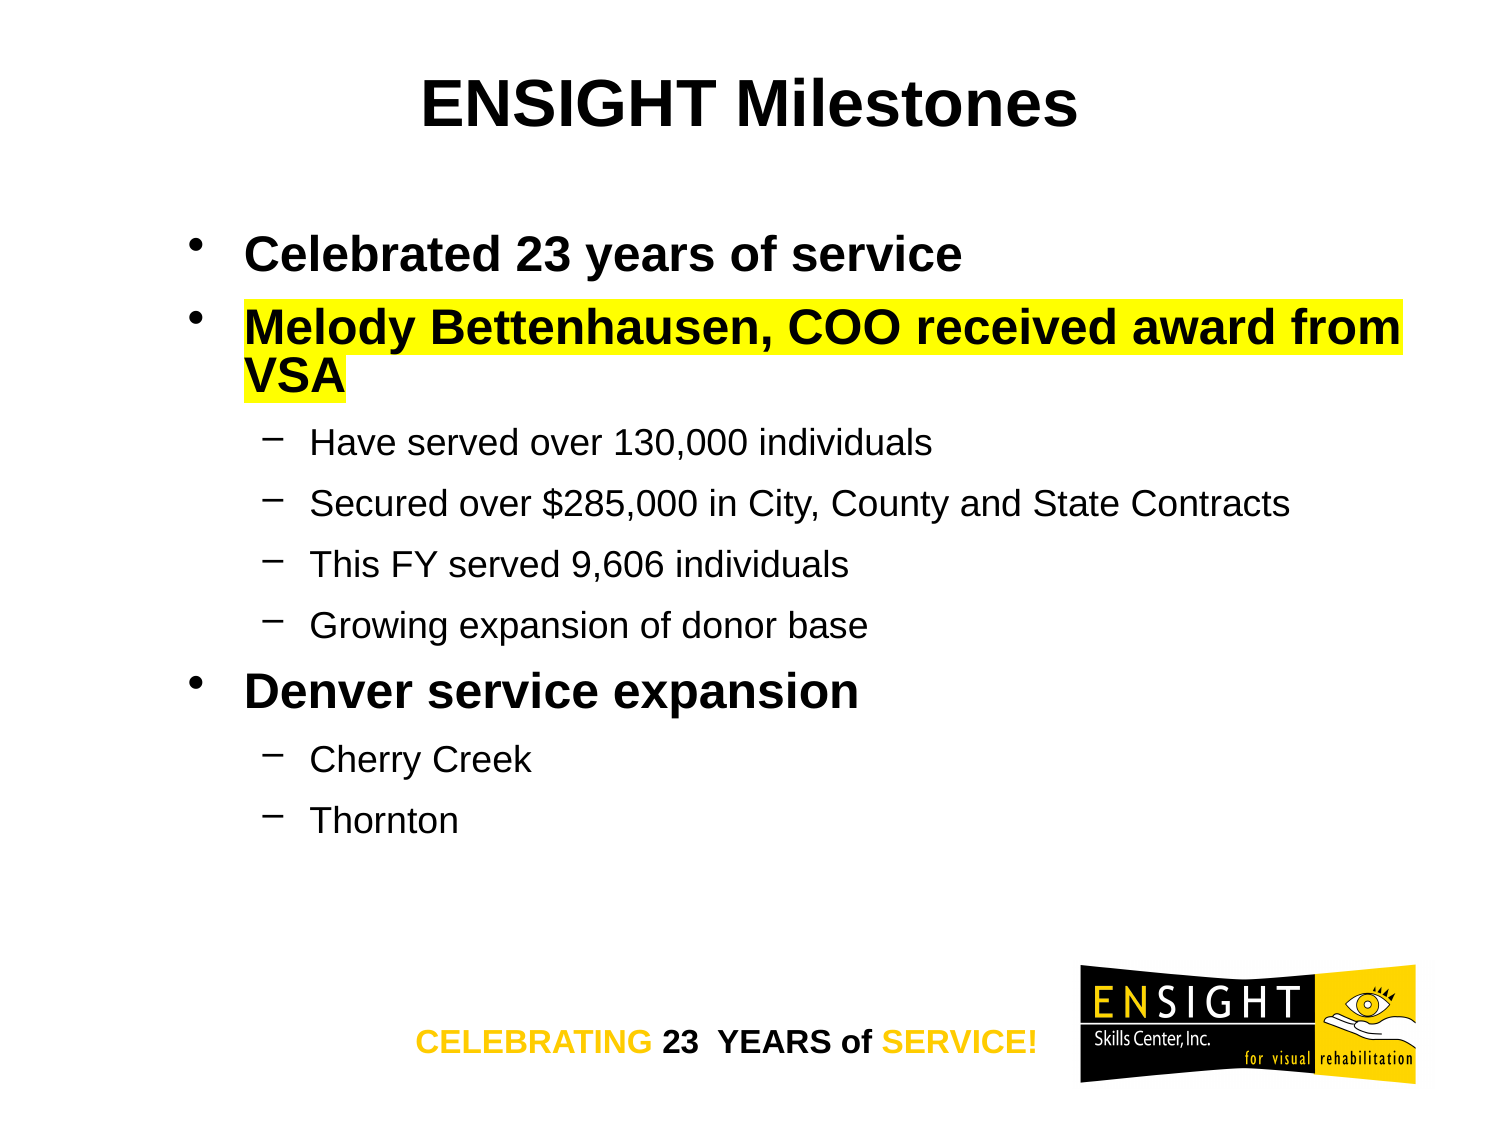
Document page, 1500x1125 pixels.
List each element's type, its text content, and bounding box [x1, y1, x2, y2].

text_box CELEBRATING 23 YEARS of SERVICE! [400, 1012, 1054, 1068]
list Celebrated 23 years of service Melody Bettenhausen, COO received award from VSA Have served over 130,000 individuals Secured over $285,000 in City, County and State Contracts This FY served 9,606 individuals Growing expansion of donor base Denver service expansion Cherry Creek Thornton [172, 225, 1473, 951]
title ENSIGHT Milestones [74, 24, 1426, 176]
picture [1072, 959, 1436, 1089]
